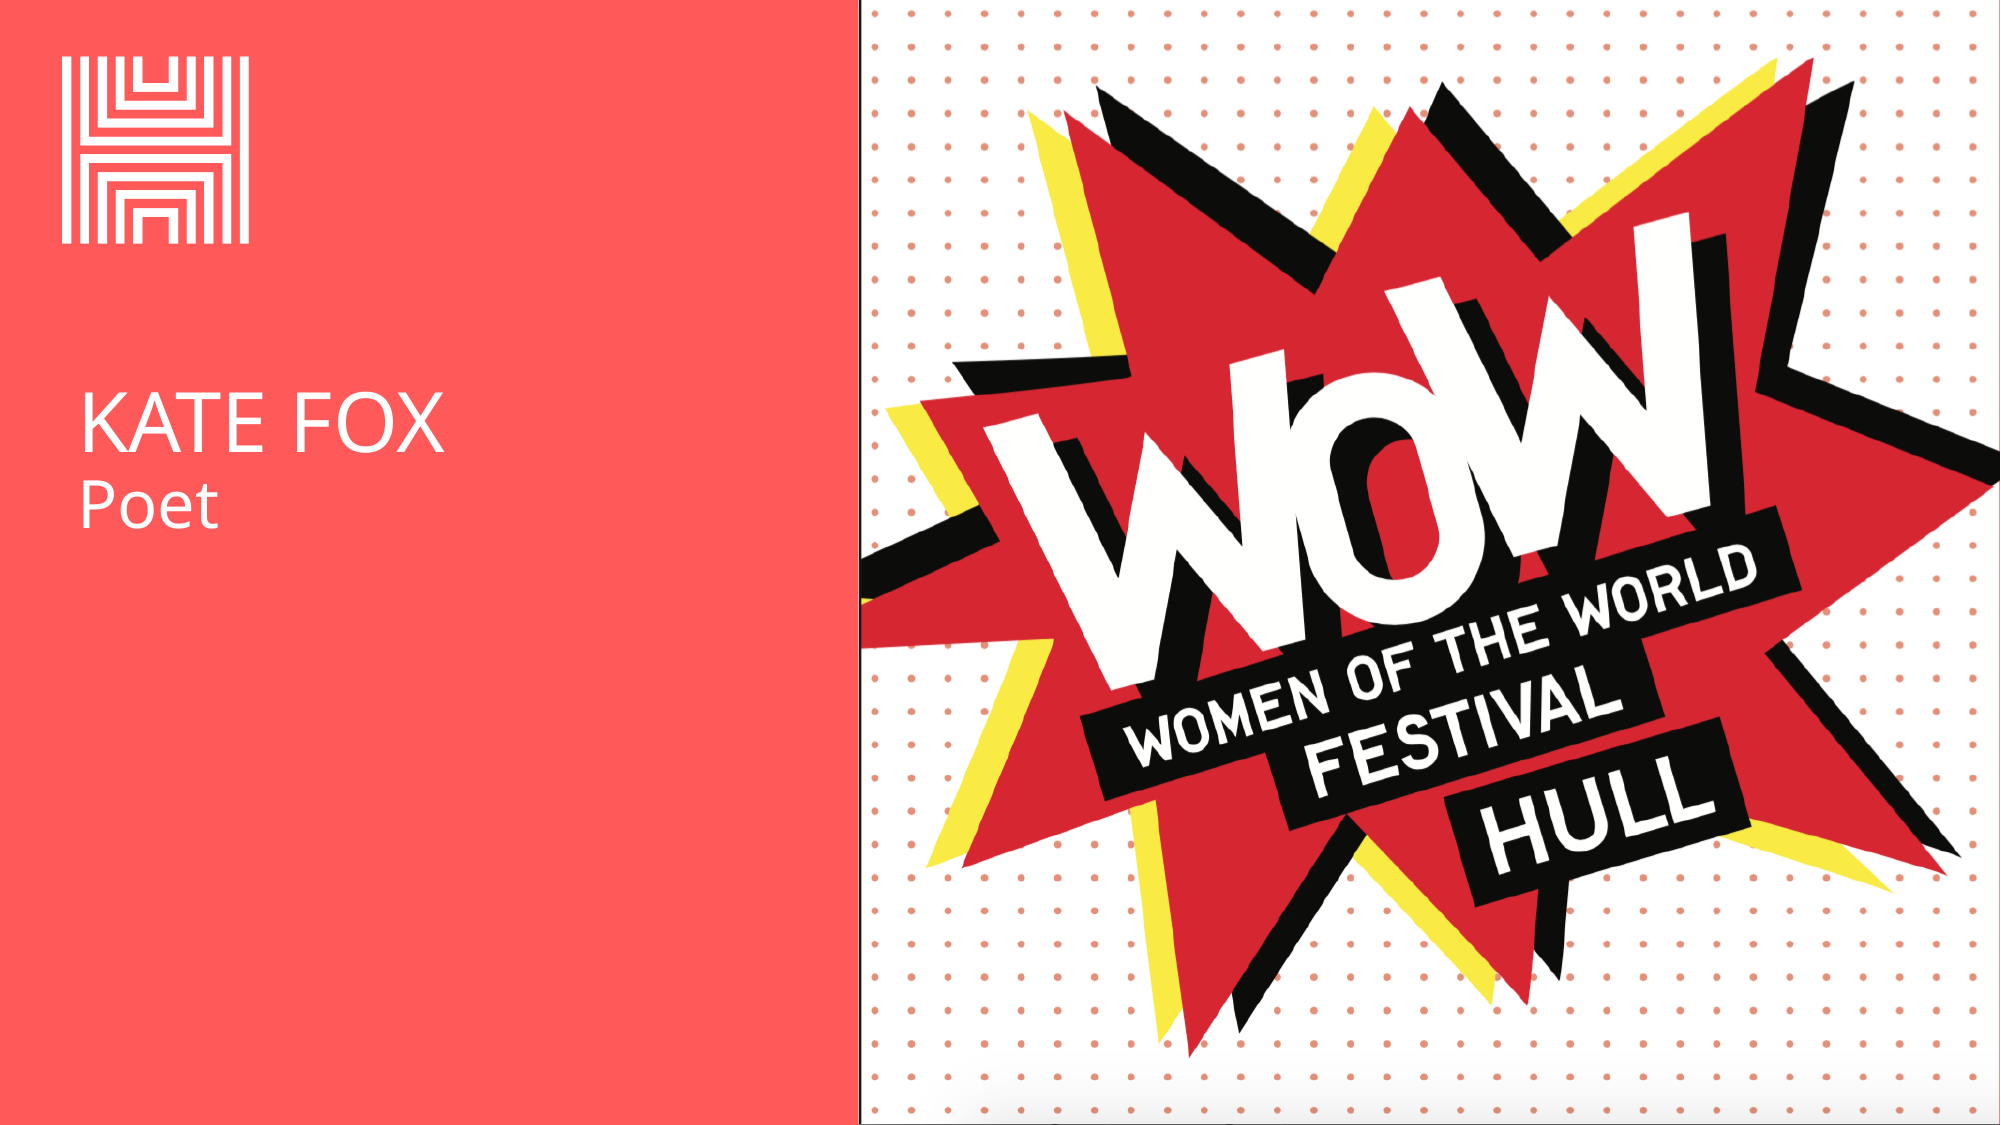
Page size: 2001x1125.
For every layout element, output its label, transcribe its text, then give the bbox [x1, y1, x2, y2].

picture [858, 0, 2000, 1125]
text_box KATE FOX Poet [62, 373, 858, 809]
picture [61, 56, 249, 244]
